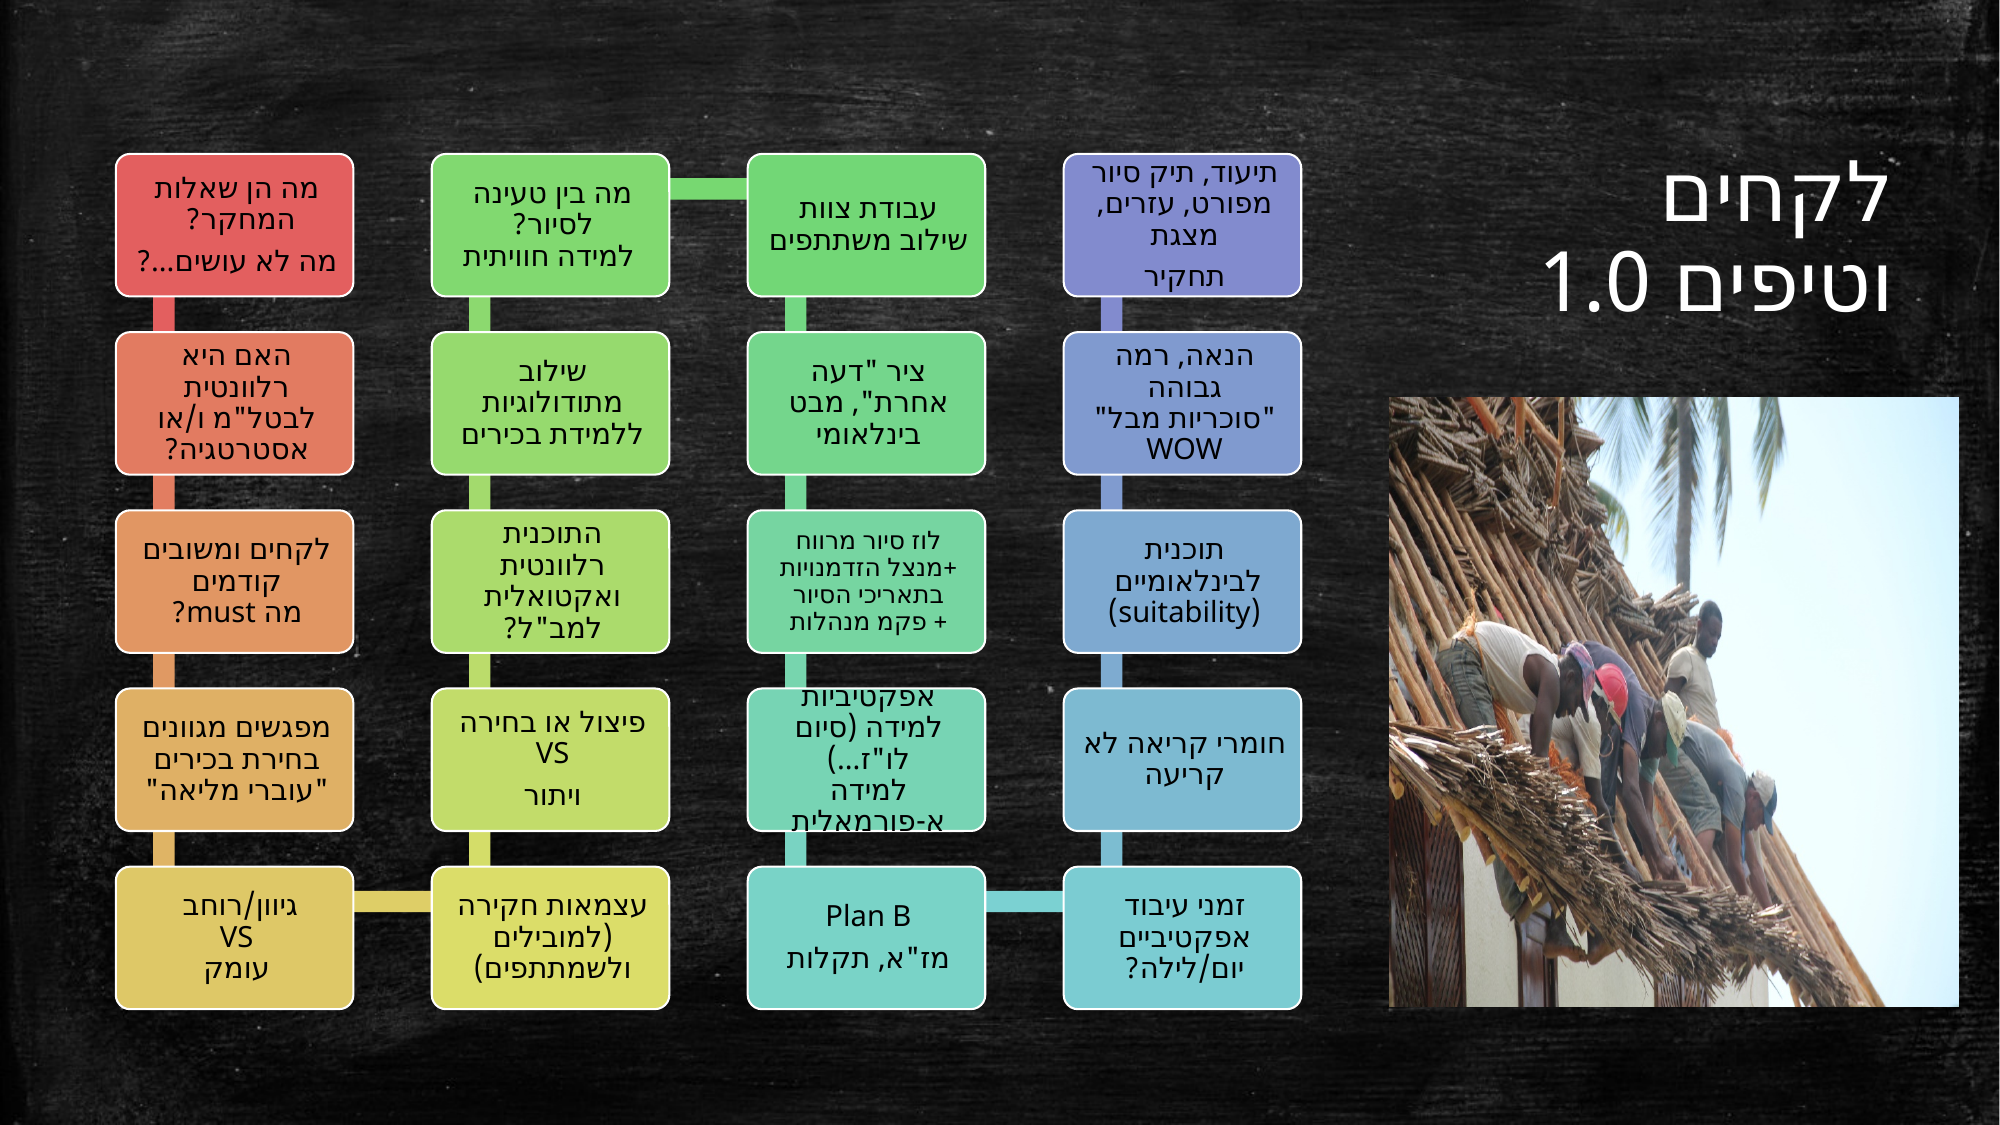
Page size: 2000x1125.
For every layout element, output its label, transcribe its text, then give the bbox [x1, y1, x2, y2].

picture [1389, 397, 1959, 1007]
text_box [41, 153, 1375, 1010]
text_box לקחים וטיפים 1.0 [1519, 141, 1910, 337]
